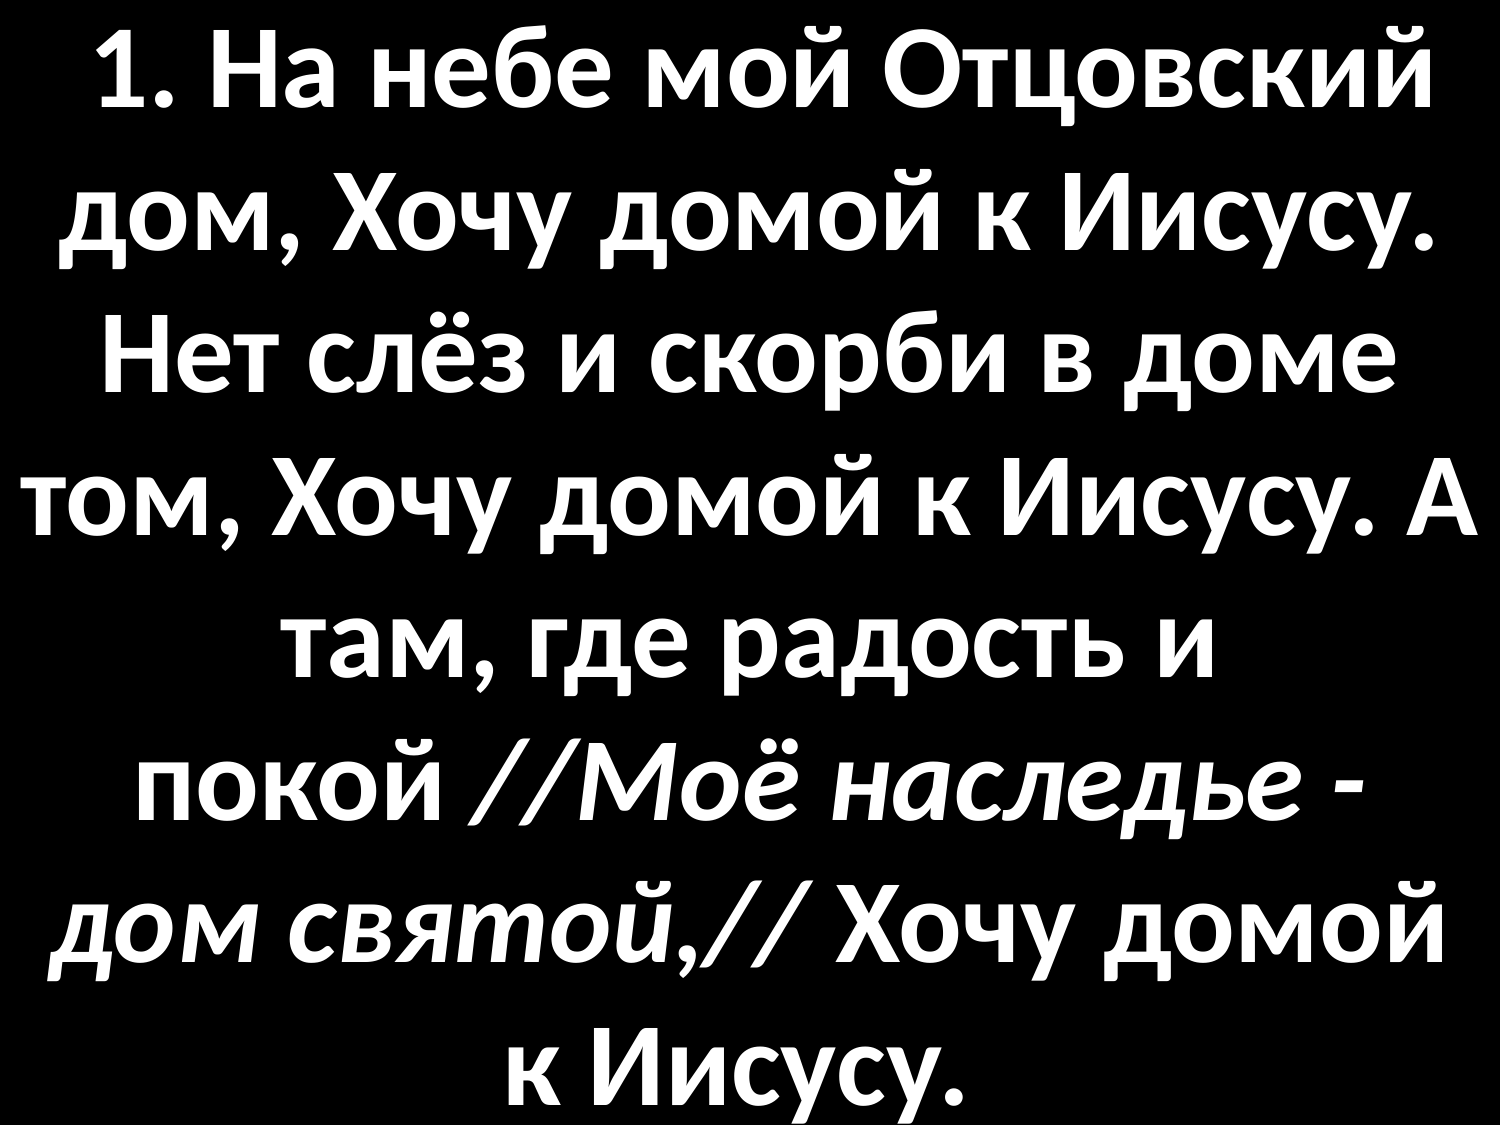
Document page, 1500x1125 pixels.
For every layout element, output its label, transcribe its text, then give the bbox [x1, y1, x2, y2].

title 1. На небе мой Отцовский дом, Хочу домой к Иисусу. Нет слёз и скорби в доме том, Хочу домой к Иисусу. А там, где радость и покой //Моё наследье - дом святой,// Хочу домой к Иисусу. [0, 438, 1500, 680]
